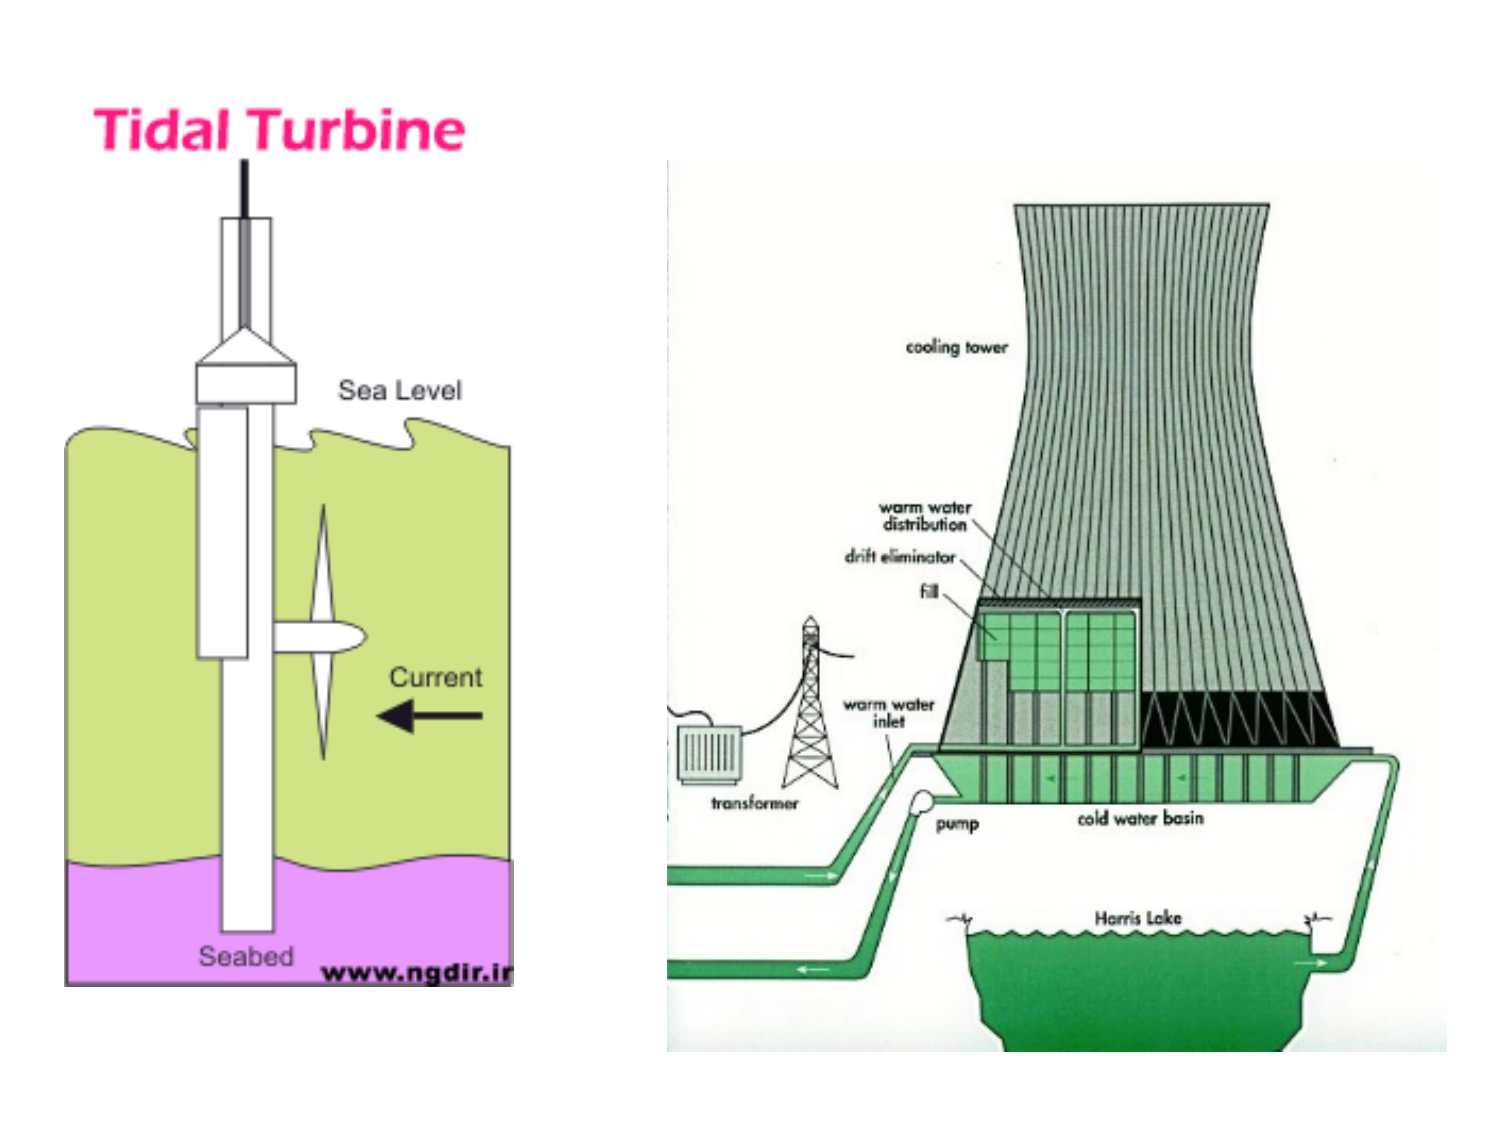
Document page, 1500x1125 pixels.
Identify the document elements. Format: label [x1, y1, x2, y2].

picture [667, 160, 1448, 1052]
picture [64, 101, 514, 988]
